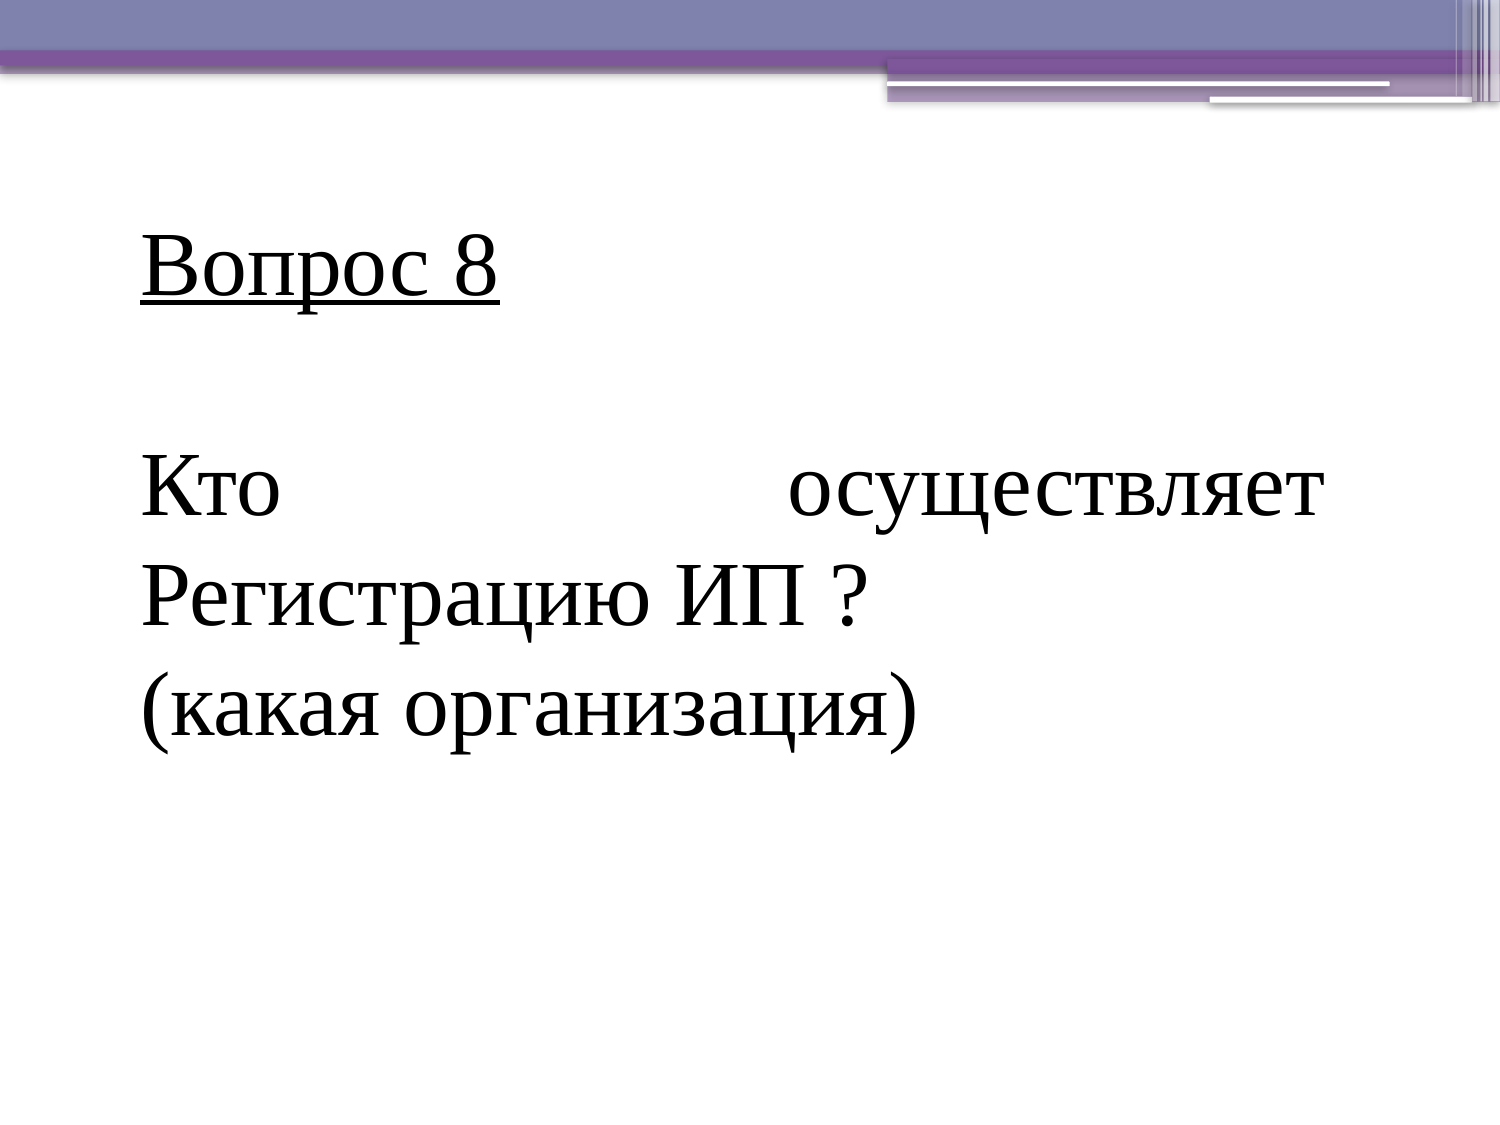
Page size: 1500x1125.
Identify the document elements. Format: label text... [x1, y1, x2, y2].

text_box Вопрос 8 Кто осуществляет Регистрацию ИП ? (какая организация) [125, 196, 1341, 762]
slide_number [1340, 0, 1466, 61]
